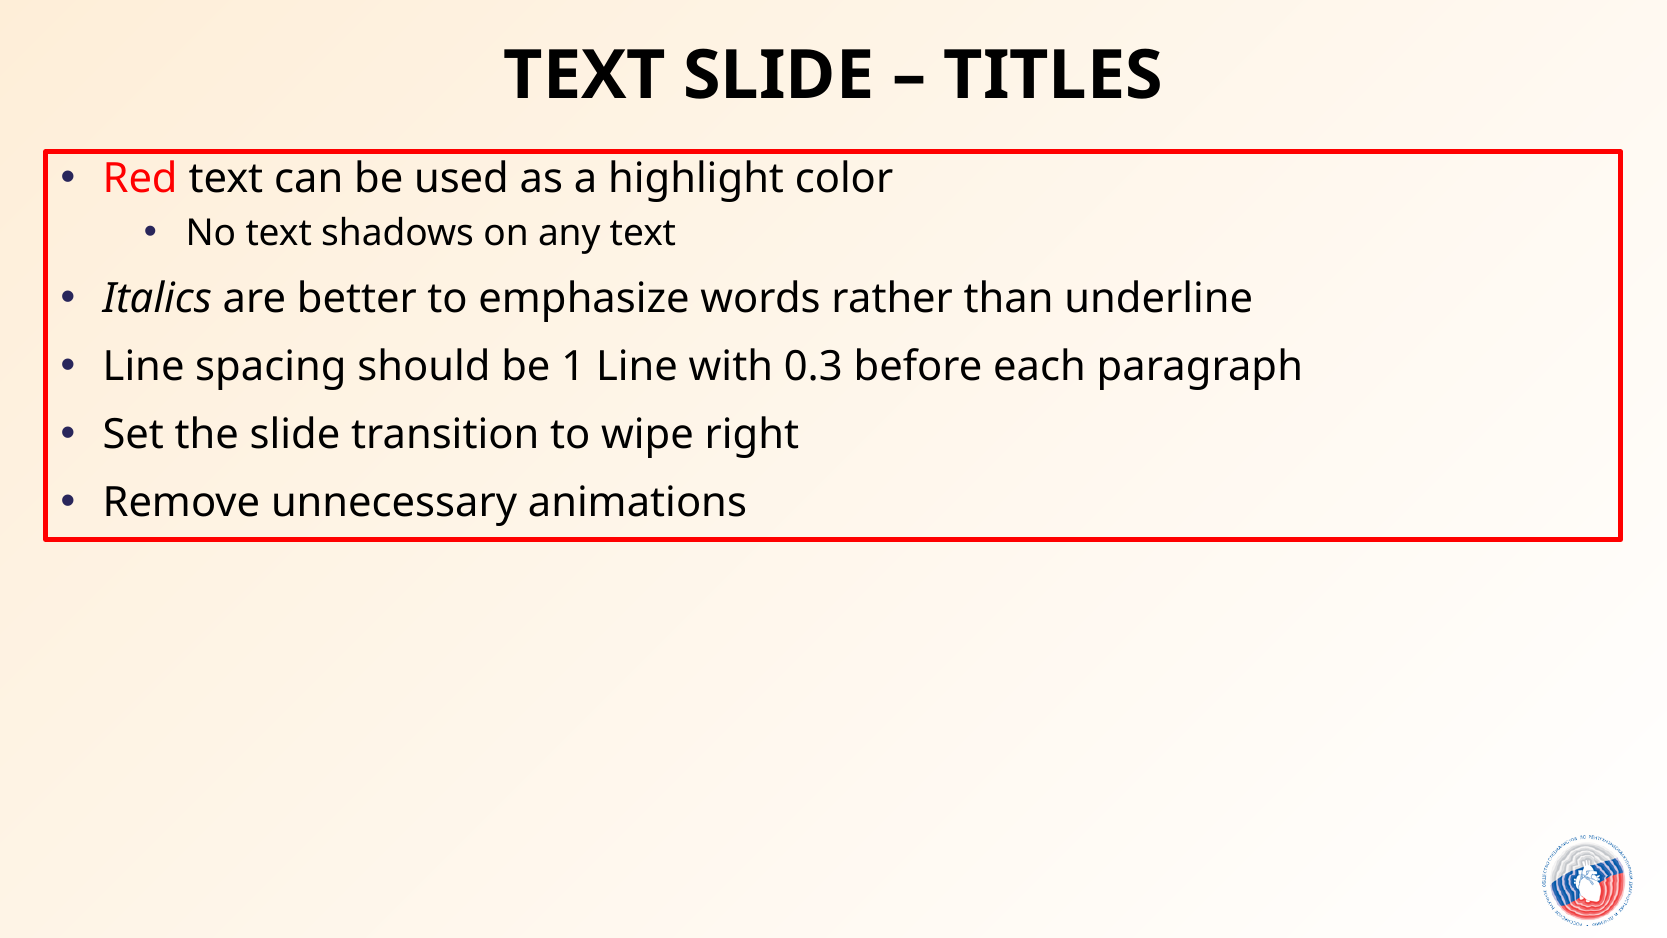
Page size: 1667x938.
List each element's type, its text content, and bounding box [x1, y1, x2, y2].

title TEXT SLIDE – TITLES [0, 31, 1667, 121]
list Red text can be used as a highlight color No text shadows on any text Italics are better to emphasize words rather than underline Line spacing should be 1 Line with 0.3 before each paragraph Set the slide transition to wipe right Remove unnecessary animations [45, 148, 1621, 871]
picture [1542, 835, 1633, 926]
